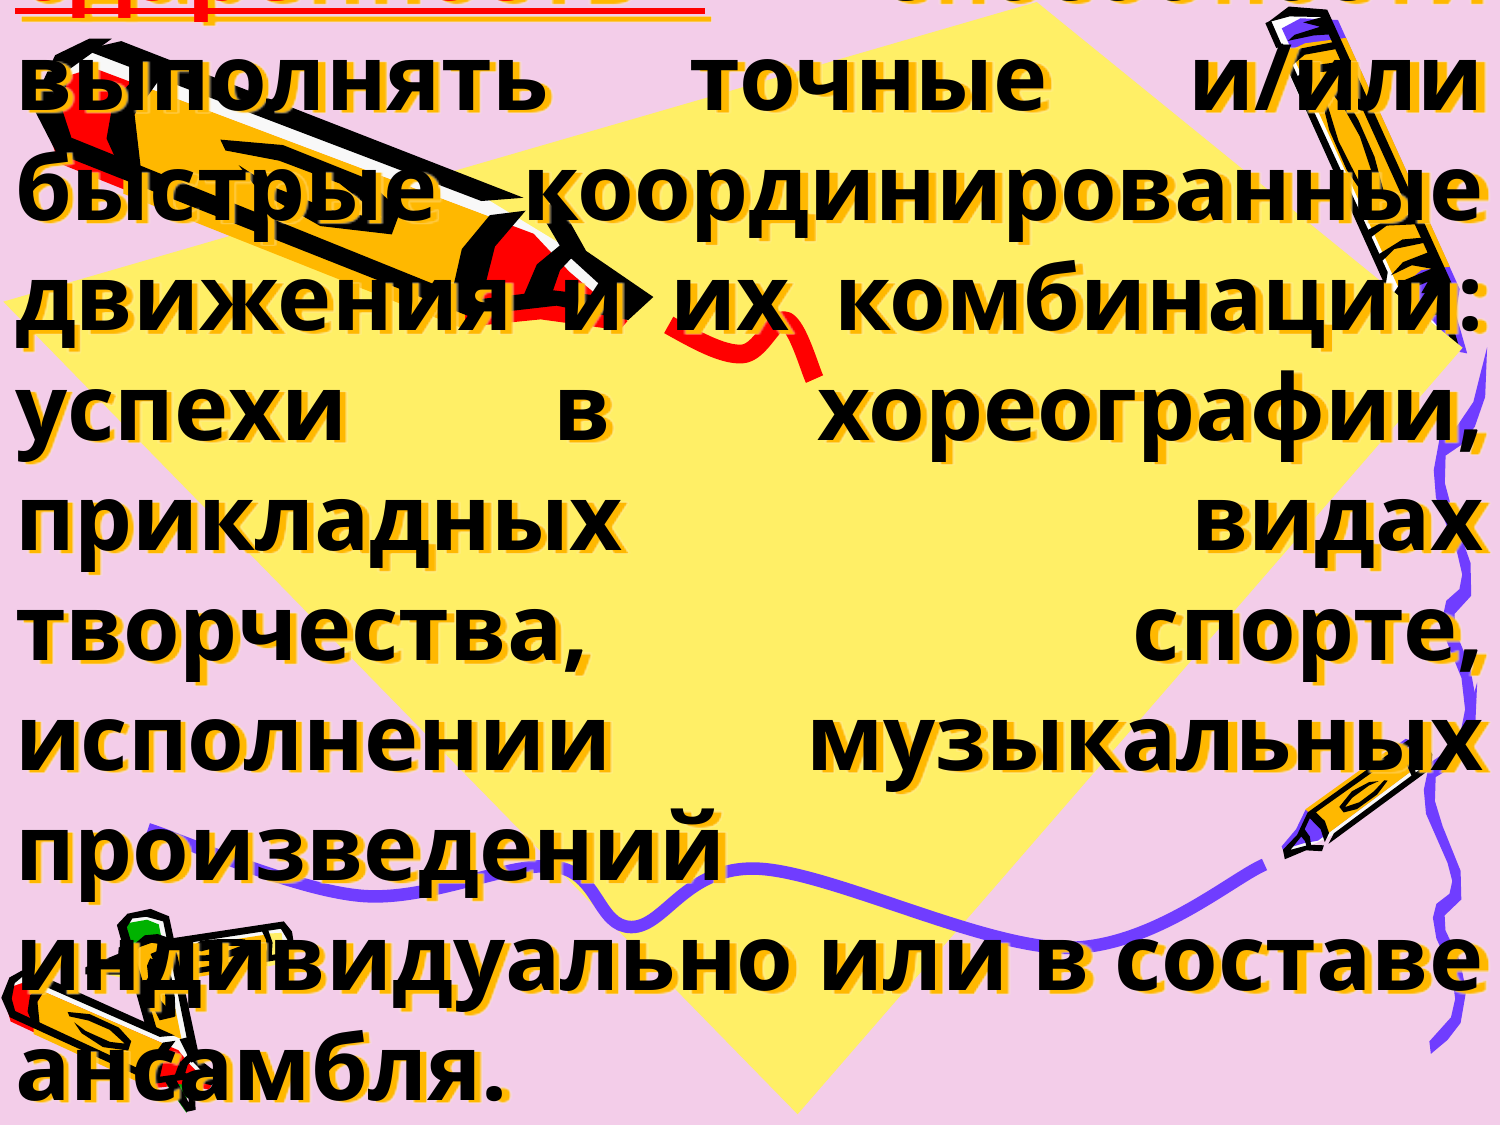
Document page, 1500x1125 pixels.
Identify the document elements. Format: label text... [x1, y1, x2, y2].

title Моторная одаренность - способности выполнять точные и/или быстрые координированные движения и их комбинации: успехи в хореографии, прикладных видах творчества, спорте, исполнении музыкальных произведений индивидуально или в составе ансамбля. [0, 0, 1500, 1125]
